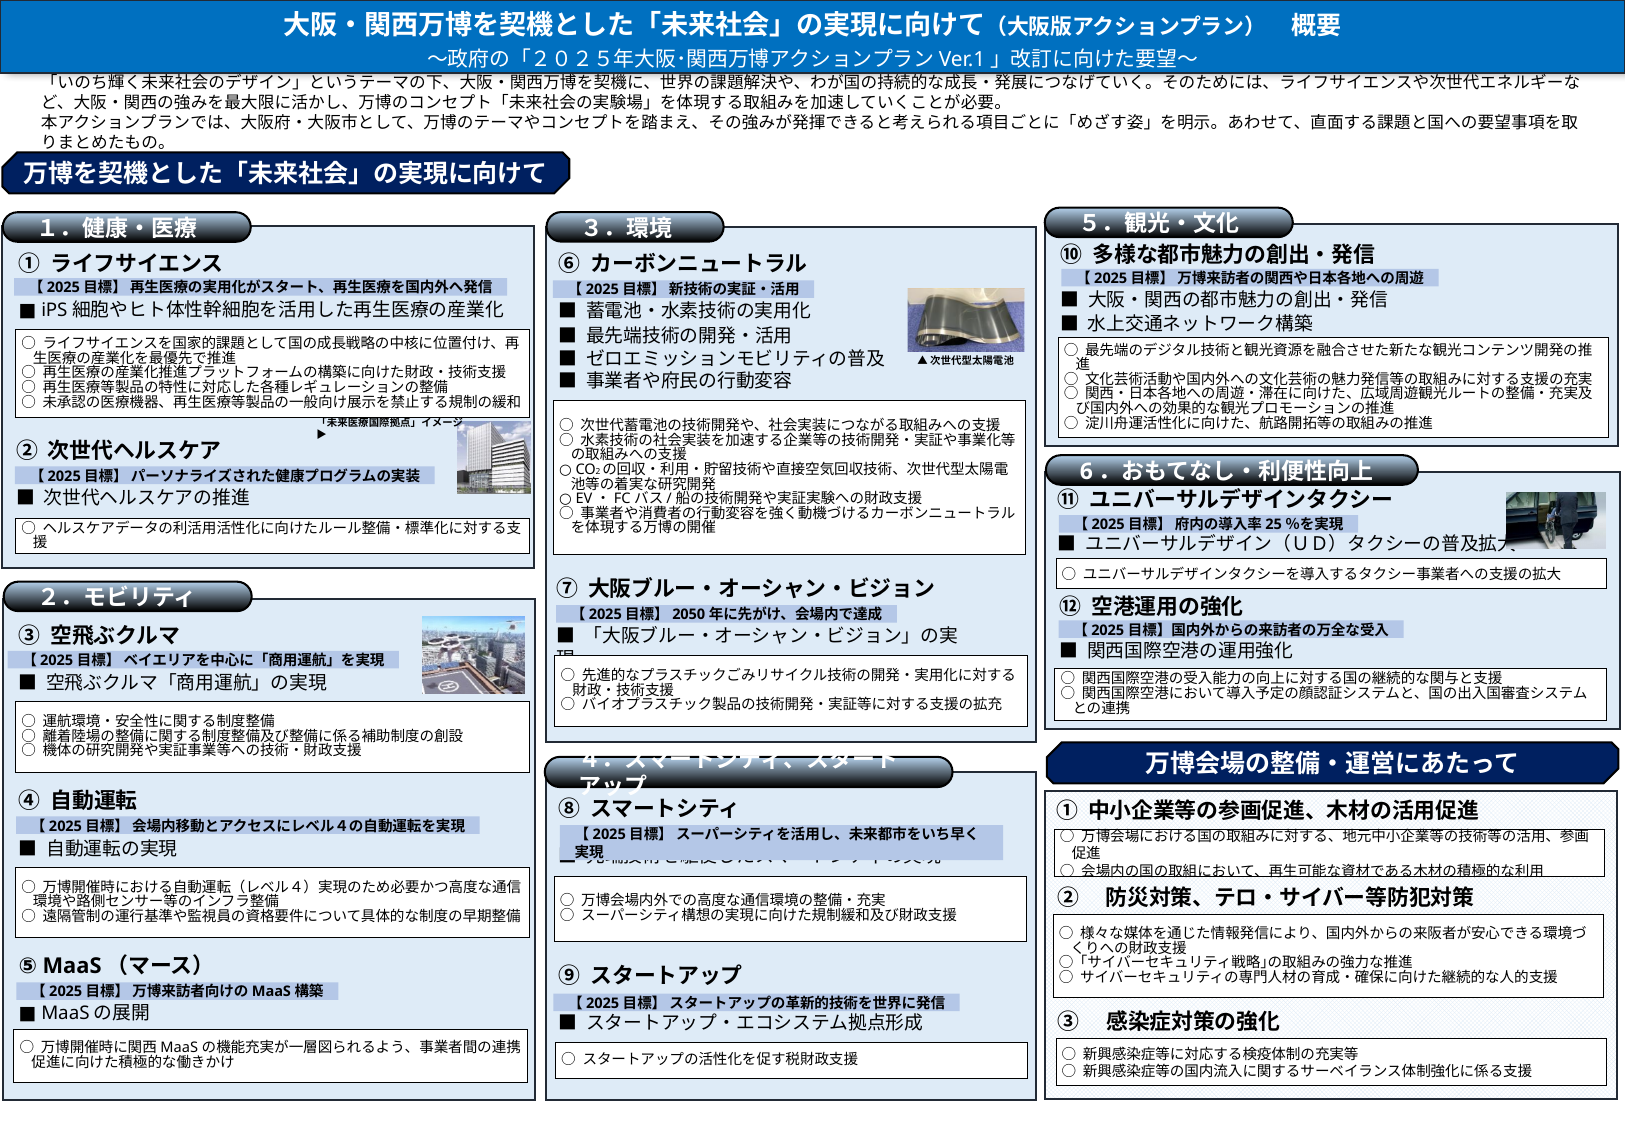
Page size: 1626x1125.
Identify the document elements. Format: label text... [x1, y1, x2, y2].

text_box ○ スタートアップの活性化を促す税財政支援 [554, 1042, 1029, 1079]
text_box ■ 水上交通ネットワーク構築 [1045, 304, 1387, 342]
text_box 【2025目標】国内外からの来訪者の万全な受入 [1058, 620, 1404, 638]
text_box ⑤ MaaS（マース） ■ MaaSの展開 [3, 944, 534, 1031]
text_box 「いのち輝く未来社会のデザイン」というテーマの下、大阪・関西万博を契機に、世界の課題解決や、わが国の持続的な成長・発展につなげていく。そのためには、ライフサイエンスや次世代エネルギーなど、大阪・関西の強みを最大限に活かし、万博のコンセプト「未来社会の実験場」を体現する取組みを加速していくことが必要。 本アクションプランでは、大阪府・大阪市として、万博のテーマやコンセプトを踏まえ、その強みが発揮できると考えられる項目ごとに「めざす姿」を明示。あわせて、直面する課題と国への要望事項を取りまとめたもの。 [34, 86, 1595, 138]
text_box ③ 空飛ぶクルマ ■ 空飛ぶクルマ「商用運航」の実現 [3, 614, 534, 701]
text_box ○ ユニバーサルデザインタクシーを導入するタクシー事業者への支援の拡大 [1055, 558, 1607, 589]
text_box ○ 関西国際空港の受入能力の向上に対する国の継続的な関与と支援 ○ 関西国際空港において導入予定の顔認証システムと、国の出入国審査システムとの連携 [1054, 667, 1607, 721]
text_box ▲次世代型太陽電池 [917, 350, 1036, 371]
text_box ■ 事業者や府民の行動変容 [543, 361, 860, 399]
text_box ○ 万博開催時における自動運転（レベル４）実現のため必要かつ高度な通信環境や路側センサー等のインフラ整備 ○ 遠隔管制の運行基準や監視員の資格要件について具体的な制度の早期整備 [14, 866, 530, 939]
text_box ４．スマートシティ、スタートアップ [543, 755, 954, 789]
text_box ○ 運航環境・安全性に関する制度整備 ○ 離着陸場の整備に関する制度整備及び整備に係る補助制度の創設 ○ 機体の研究開発や実証事業等への技術・財政支援 [14, 700, 530, 773]
text_box 大阪・関西万博を契機とした「未来社会」の実現に向けて（大阪版アクションプラン） 概要 ～政府の「２０２５年大阪･関西万博アクションプランVer.1」改訂に向けた要望～ [0, 0, 1625, 74]
text_box ３．環境 [545, 211, 725, 243]
text_box ⑪ ユニバーサルデザインタクシー ■ ユニバーサルデザイン（ＵＤ）タクシーの普及拡大 [1043, 478, 1588, 562]
text_box ○ 最先端のデジタル技術と観光資源を融合させた新たな観光コンテンツ開発の推進 ○ 文化芸術活動や国内外への文化芸術の魅力発信等の取組みに対する支援の充実 ○ 関西・日本各地への周遊・滞在に向けた、広域周遊観光ルートの整備・充実及び国内外への効果的な観光プロモーションの推進 ○ 淀川舟運活性化に向けた、航路開拓等の取組みの推進 [1057, 336, 1609, 439]
text_box 6．おもてなし・利便性向上 [1044, 454, 1419, 478]
picture [457, 421, 531, 494]
text_box ○ ヘルスケアデータの利活用活性化に向けたルール整備・標準化に対する支援 [14, 517, 530, 555]
text_box ■ ゼロエミッションモビリティの普及 [543, 339, 992, 377]
text_box ■ 最先端技術の開発・活用 [543, 316, 837, 339]
text_box 【2025目標】2050年に先がけ、会場内で達成 [556, 605, 897, 623]
text_box [946, 771, 1037, 787]
text_box 【2025目標】 万博来訪者向けのMaaS構築 [16, 982, 339, 1000]
text_box ③ 感染症対策の強化 [1042, 999, 1545, 1041]
text_box 【2025目標】 ベイエリアを中心に「商用運航」を実現 [7, 650, 399, 669]
text_box ⑫ 空港運用の強化 ■ 関西国際空港の運用強化 [1044, 585, 1547, 669]
text_box ○ 万博開催時に関西MaaSの機能充実が一層図られるよう、事業者間の連携促進に向けた積極的な働きかけ [13, 1028, 529, 1083]
text_box [545, 874, 1037, 954]
text_box 【2025目標】 新技術の実証・活用 [552, 280, 815, 298]
text_box ○ 様々な媒体を通じた情報発信により、国内外からの来阪者が安心できる環境づくりへの財政支援 ○ ｢サイバーセキュリティ戦略｣の取組みの強力な推進 ○ サイバーセキュリティの専門人材の育成・確保に向けた継続的な人的支援 [1052, 914, 1604, 998]
text_box 【2025目標】 会場内移動とアクセスにレベル４の自動運転を実現 [16, 816, 480, 834]
picture [422, 616, 525, 694]
text_box ○ 次世代蓄電池の技術開発や、社会実装につながる取組みへの支援 ○ 水素技術の社会実装を加速する企業等の技術開発・実証や事業化等の取組みへの支援 ○ CO2の回収・利用・貯留技術や直接空気回収技術、次世代型太陽電池等の着実な研究開発 ○ EV・FCバス/船の技術開発や実証実験への財政支援 ○ 事業者や消費者の行動変容を強く動機づけるカーボンニュートラルを体現する万博の開催 [552, 400, 1027, 555]
text_box 【2025目標】 府内の導入率25％を実現 [1058, 515, 1359, 533]
text_box 「未来医療国際拠点」イメージ▶ [316, 411, 468, 446]
text_box [1044, 223, 1619, 447]
text_box ○ 万博会場における国の取組みに対する、地元中小企業等の技術等の活用、参画促進 ○ 会場内の国の取組において、再生可能な資材である木材の積極的な利用 [1053, 829, 1606, 878]
text_box ⑥ カーボンニュートラル ■ 蓄電池・水素技術の実用化 [543, 242, 991, 329]
text_box ⑩ 多様な都市魅力の創出・発信 ■ 大阪・関西の都市魅力の創出・発信 [1045, 233, 1574, 318]
text_box ○ 新興感染症等に対応する検疫体制の充実等 ○ 新興感染症等の国内流入に関するサーベイランス体制強化に係る支援 [1055, 1038, 1607, 1087]
text_box ５．観光・文化 [1043, 206, 1294, 233]
text_box ⑨ スタートアップ ■ スタートアップ・エコシステム拠点形成 [543, 954, 1044, 1041]
text_box 万博会場の整備・運営にあたって [1045, 741, 1620, 785]
text_box １．健康・医療 [1, 211, 252, 243]
text_box 万博を契機とした「未来社会」の実現に向けて [1, 151, 571, 195]
text_box [545, 226, 1037, 743]
text_box ２．モビリティ [2, 580, 253, 613]
text_box ① ライフサイエンス ■ iPS細胞やヒト体性幹細胞を活用した再生医療の産業化 [3, 241, 545, 328]
text_box 【2025目標】 再生医療の実用化がスタート、再生医療を国内外へ発信 [14, 278, 508, 296]
picture [1506, 492, 1606, 549]
text_box [1044, 790, 1618, 1100]
text_box ② 防災対策、テロ・サイバー等防犯対策 [1042, 875, 1544, 917]
text_box ⑧ スマートシティ ■ 先端技術を駆使したスマートシティの実現 [544, 787, 1074, 874]
picture [907, 288, 1025, 352]
text_box [545, 1041, 1037, 1101]
text_box ① 中小企業等の参画促進、木材の活用促進 [1041, 789, 1587, 846]
text_box ○ ライフサイエンスを国家的課題として国の成長戦略の中核に位置付け、再生医療の産業化を最優先で推進 ○ 再生医療の産業化推進プラットフォームの構築に向けた財政・技術支援 ○ 再生医療等製品の特性に対応した各種レギュレーションの整備 ○ 未承認の医療機器、再生医療等製品の一般向け展示を禁止する規制の緩和 [14, 328, 530, 419]
text_box ○ 万博会場内外での高度な通信環境の整備・充実 ○ スーパーシティ構想の実現に向けた規制緩和及び財政支援 [553, 875, 1027, 942]
text_box ④ 自動運転 ■ 自動運転の実現 [3, 778, 534, 868]
text_box 【2025目標】 スーパーシティを活用し、未来都市をいち早く実現 [559, 825, 1004, 861]
text_box ⑦ 大阪ブルー・オーシャン・ビジョン ■ 「大阪ブルー・オーシャン・ビジョン」の実現 [541, 567, 992, 677]
text_box [1, 230, 316, 429]
text_box 【2025目標】 万博来訪者の関西や日本各地への周遊 [1061, 268, 1439, 287]
text_box ② 次世代ヘルスケア ■ 次世代ヘルスケアの推進 [1, 429, 532, 516]
text_box 【2025目標】 パーソナライズされた健康プログラムの実装 [14, 466, 435, 485]
text_box ○ 先進的なプラスチックごみリサイクル技術の開発・実用化に対する財政・技術支援 ○ バイオプラスチック製品の技術開発・実証等に対する支援の拡充 [554, 654, 1028, 727]
text_box 【2025目標】 スタートアップの革新的技術を世界に発信 [553, 993, 960, 1012]
text_box [1044, 471, 1621, 730]
text_box [1, 328, 535, 569]
text_box [2, 598, 536, 1101]
text_box [245, 225, 535, 241]
